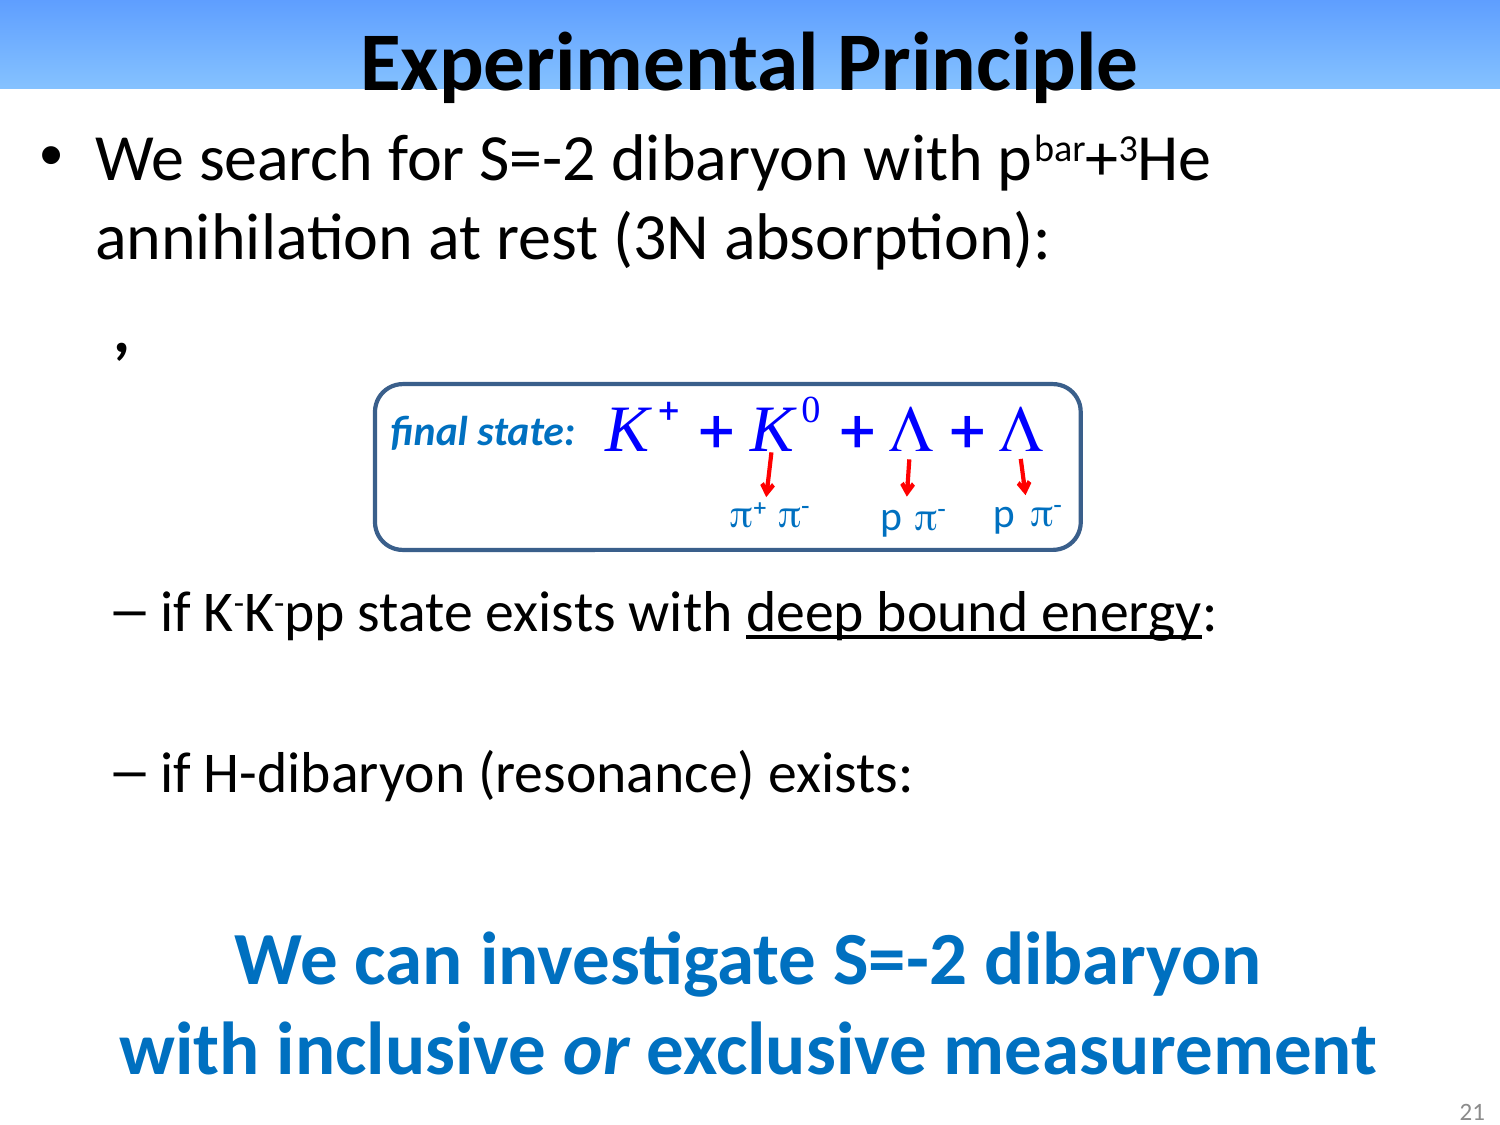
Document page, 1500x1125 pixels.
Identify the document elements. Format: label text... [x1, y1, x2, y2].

text_box We can investigate S=-2 dibaryon with inclusive or exclusive measurement [87, 902, 1411, 1098]
slide_number 21 [1149, 1080, 1500, 1125]
text_box Experimental Principle [0, 0, 1500, 89]
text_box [374, 379, 1081, 548]
